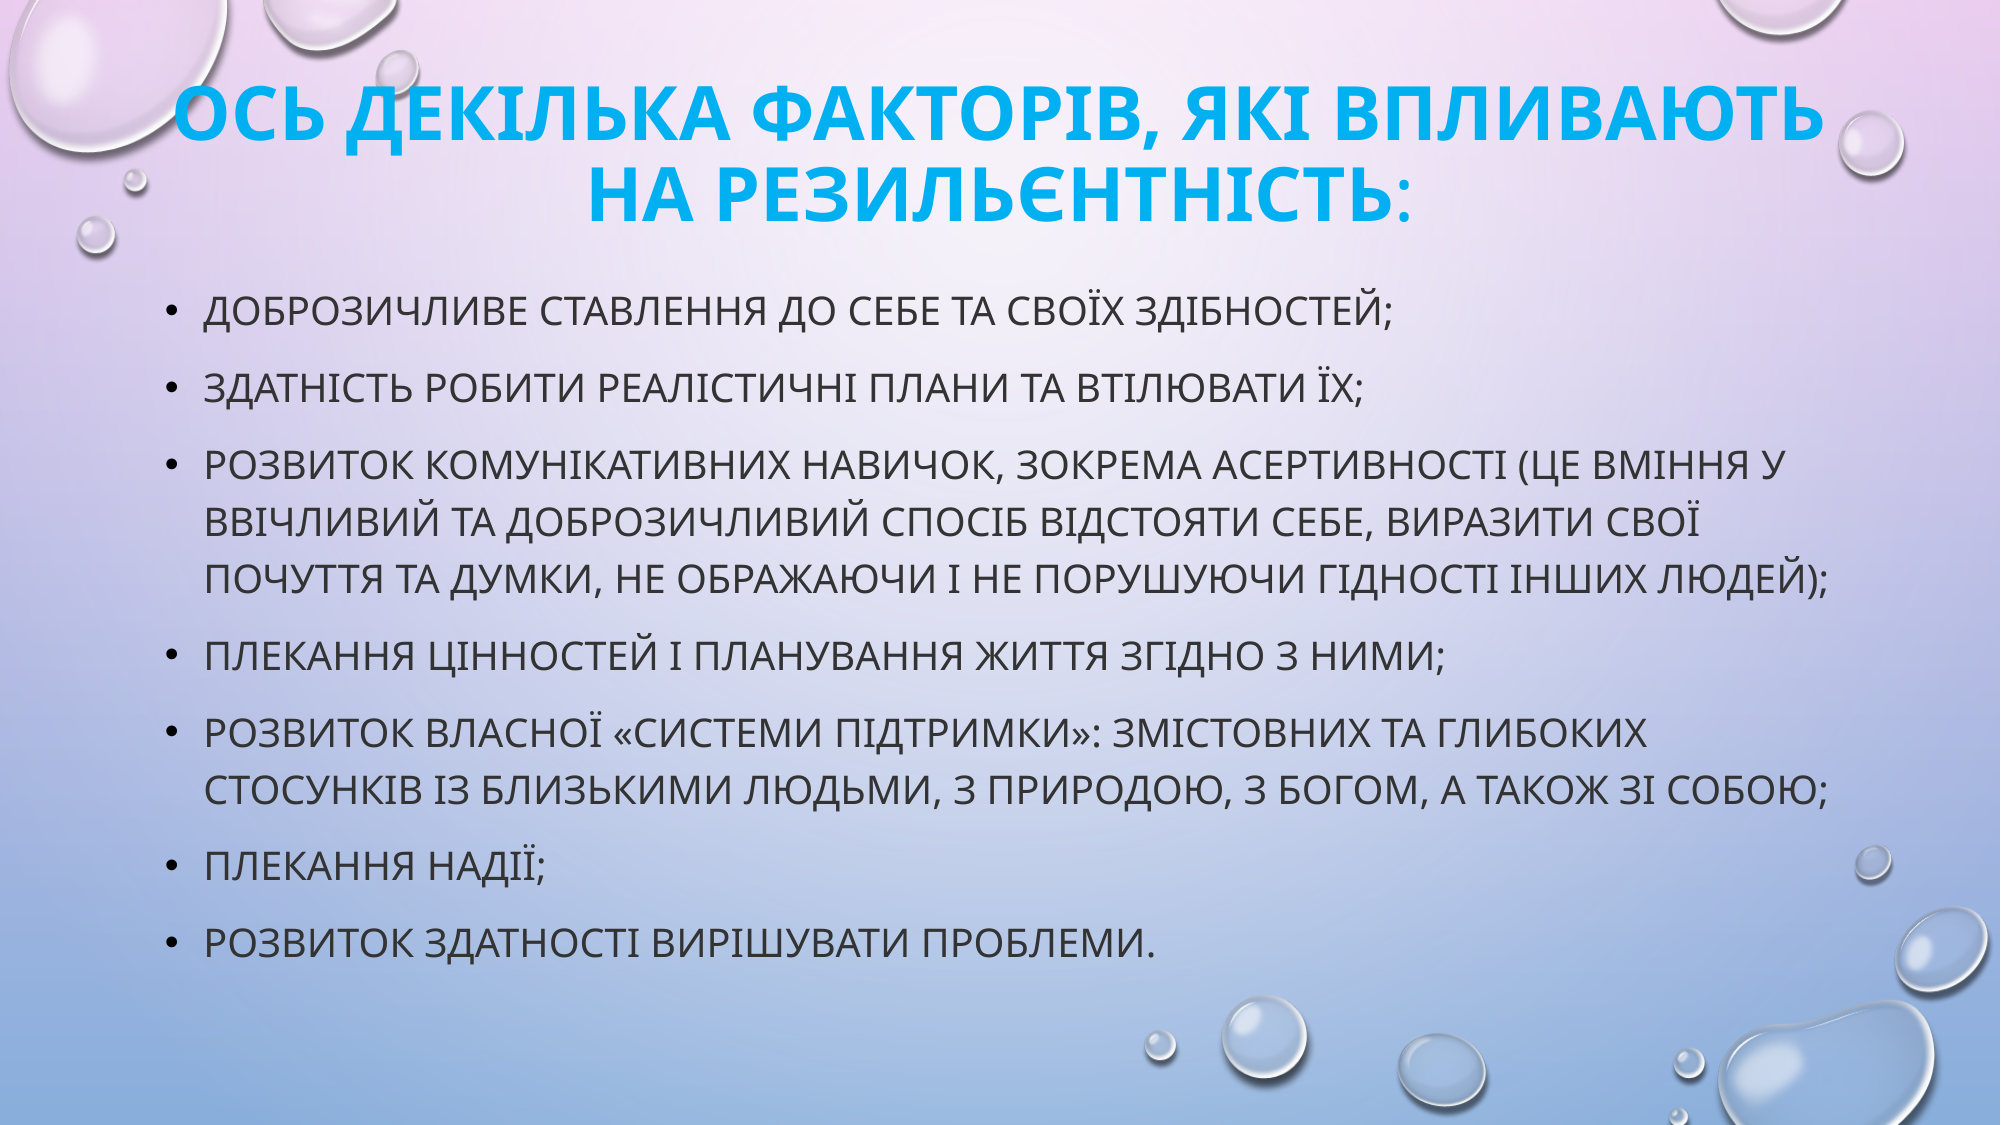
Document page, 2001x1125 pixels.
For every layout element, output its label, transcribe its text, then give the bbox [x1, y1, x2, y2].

list доброзичливе ставлення до себе та своїх здібностей; здатність робити реалістичні плани та втілювати їх; розвиток комунікативних навичок, зокрема асертивності (це вміння у ввічливий та доброзичливий спосіб відстояти себе, виразити свої почуття та думки, не ображаючи і не порушуючи гідності інших людей); плекання цінностей і планування життя згідно з ними; розвиток власної «системи підтримки»: змістовних та глибоких стосунків із близькими людьми, з природою, з Богом, а також зі собою; плекання надії; розвиток здатності вирішувати проблеми. [149, 268, 1850, 1062]
title Ось декілька факторів, які впливають на резильєнтність: [149, 44, 1850, 268]
picture [0, 0, 2000, 1125]
